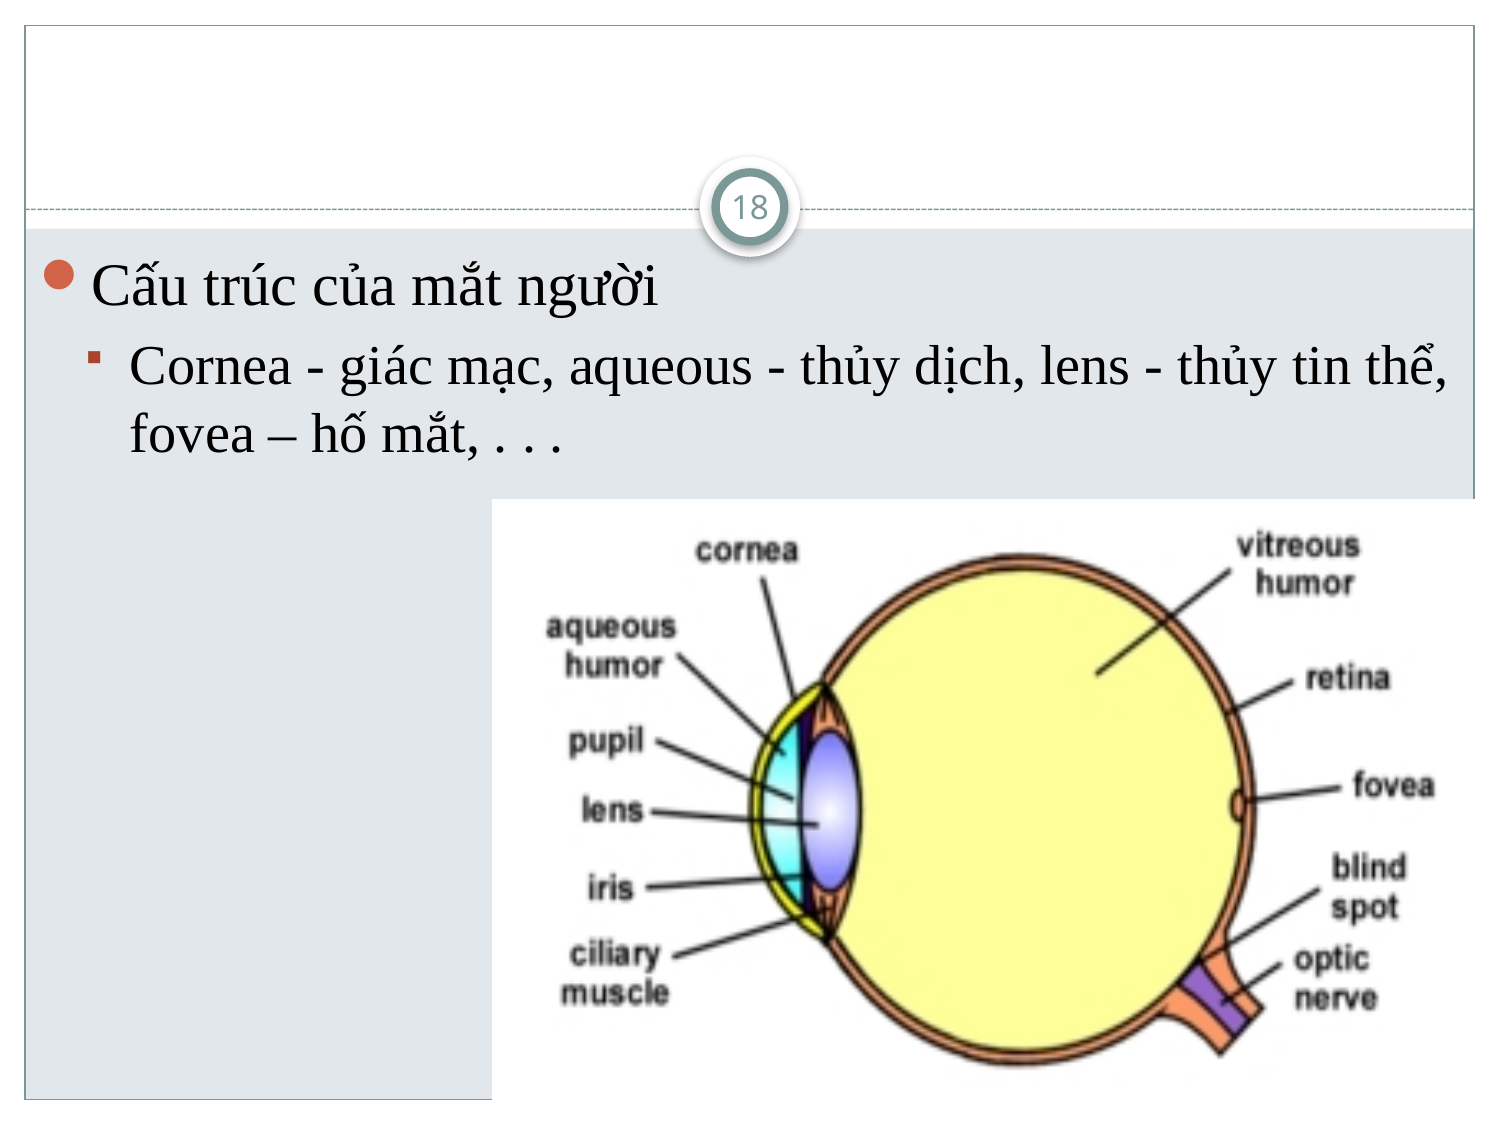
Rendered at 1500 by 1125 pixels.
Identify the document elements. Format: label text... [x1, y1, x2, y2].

list Cấu trúc của mắt người Cornea - giác mạc, aqueous - thủy dịch, lens - thủy tin thể, fovea – hố mắt, . . . [24, 237, 1475, 1100]
slide_number 18 [712, 172, 788, 246]
picture [492, 499, 1476, 1101]
